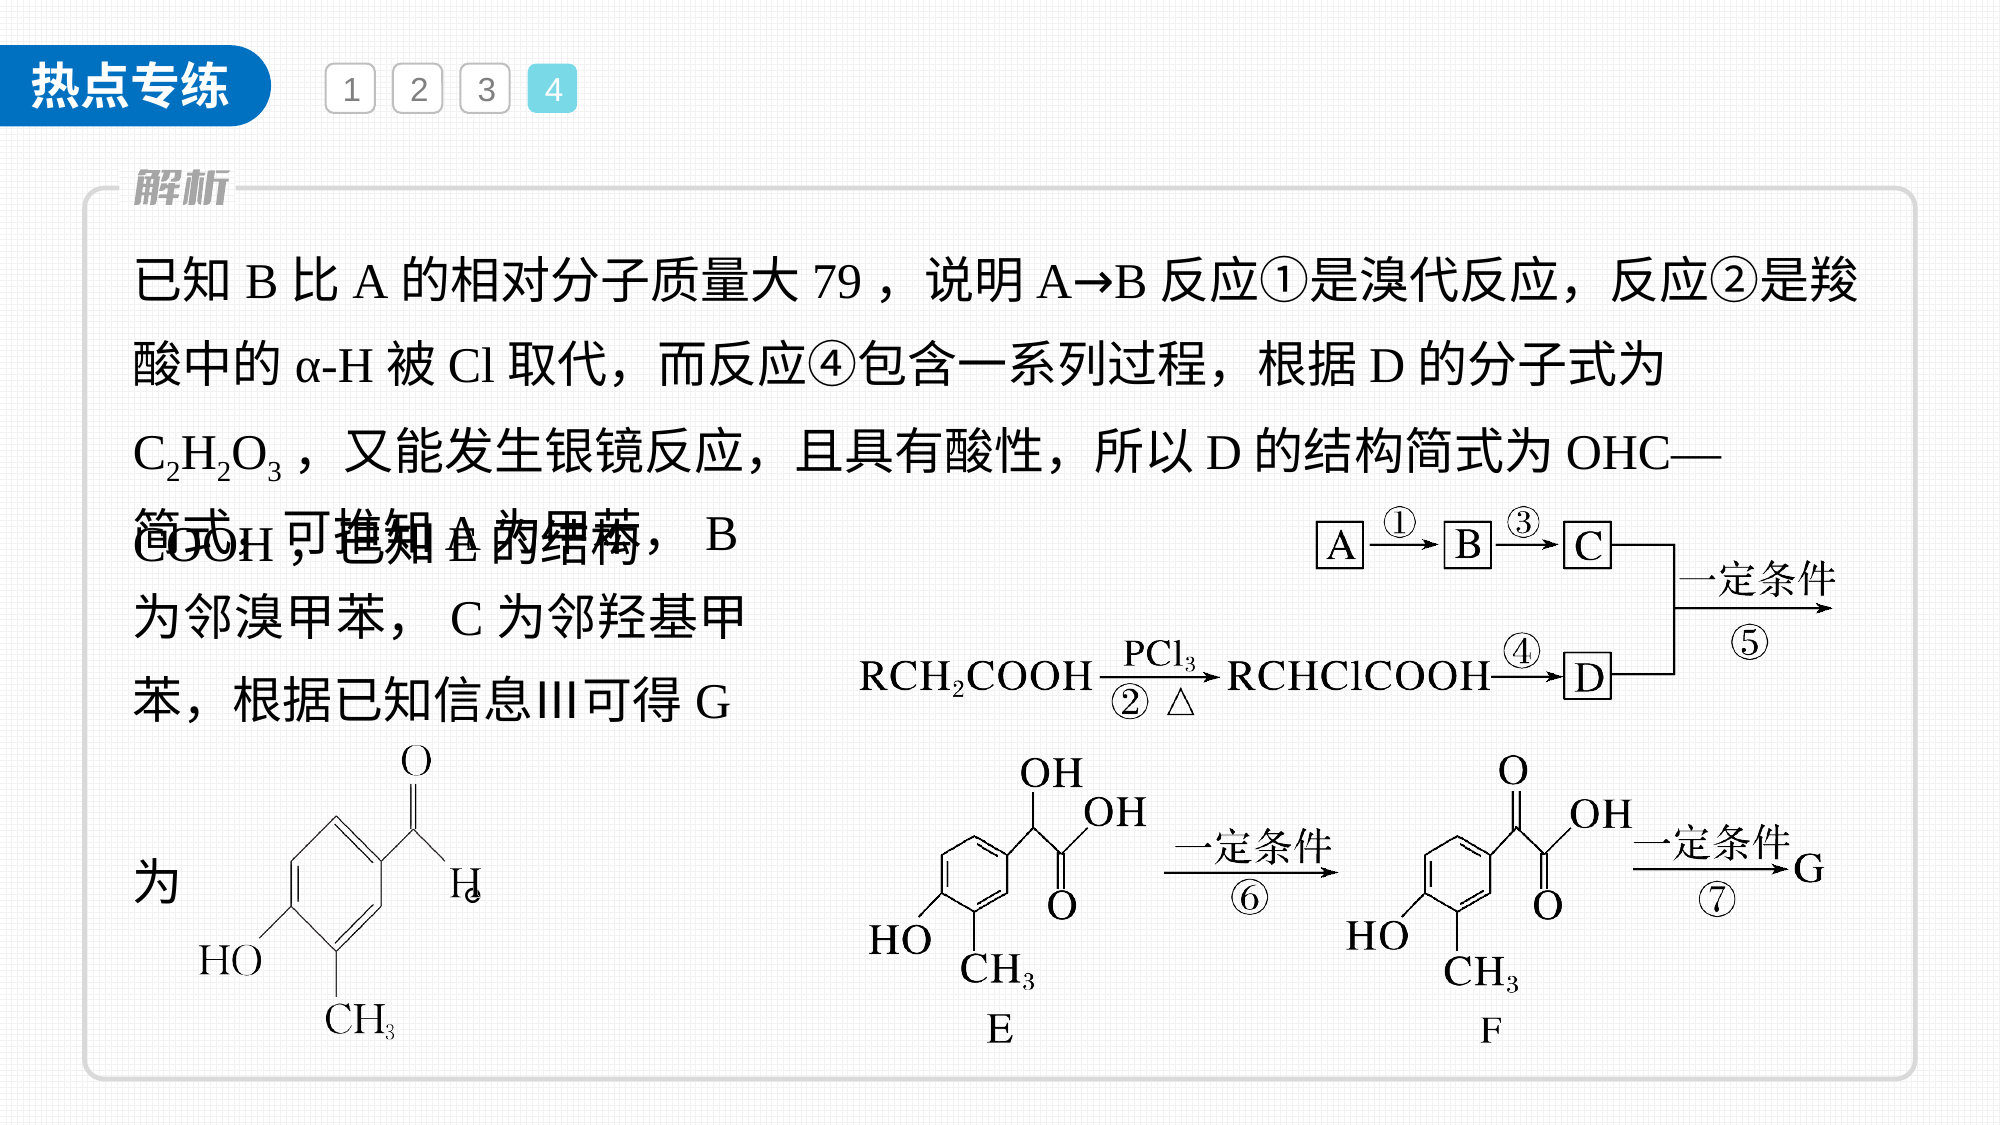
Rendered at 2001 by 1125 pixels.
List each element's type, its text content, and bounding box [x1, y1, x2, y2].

text_box 3 [459, 62, 511, 114]
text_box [84, 169, 1916, 1080]
text_box 4 [526, 62, 579, 114]
text_box 1 [324, 62, 376, 114]
text_box 2 [391, 62, 444, 114]
